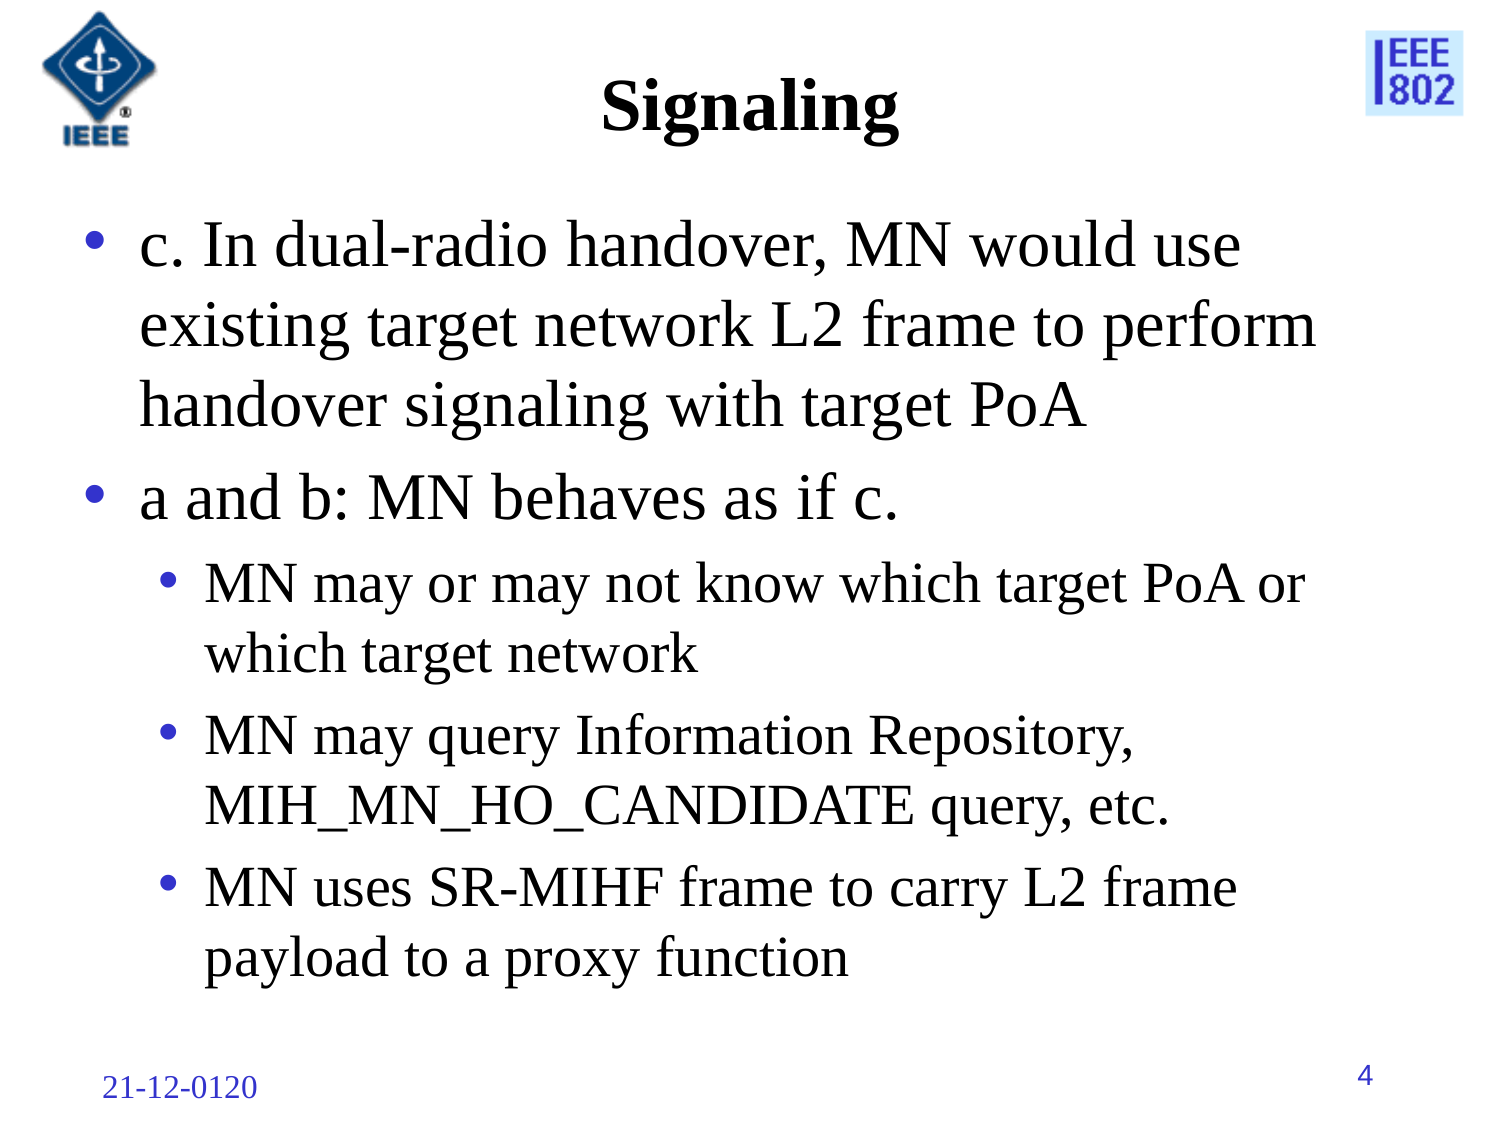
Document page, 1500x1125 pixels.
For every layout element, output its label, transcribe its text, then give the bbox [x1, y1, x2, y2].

picture [37, 9, 162, 150]
picture [1351, 12, 1475, 141]
list c. In dual-radio handover, MN would use existing target network L2 frame to perform handover signaling with target PoA a and b: MN behaves as if c. MN may or may not know which target PoA or which target network MN may query Information Repository, MIH_MN_HO_CANDIDATE query, etc. MN uses SR-MIHF frame to carry L2 frame payload to a proxy function [67, 191, 1431, 1043]
title Signaling [76, 31, 1424, 170]
